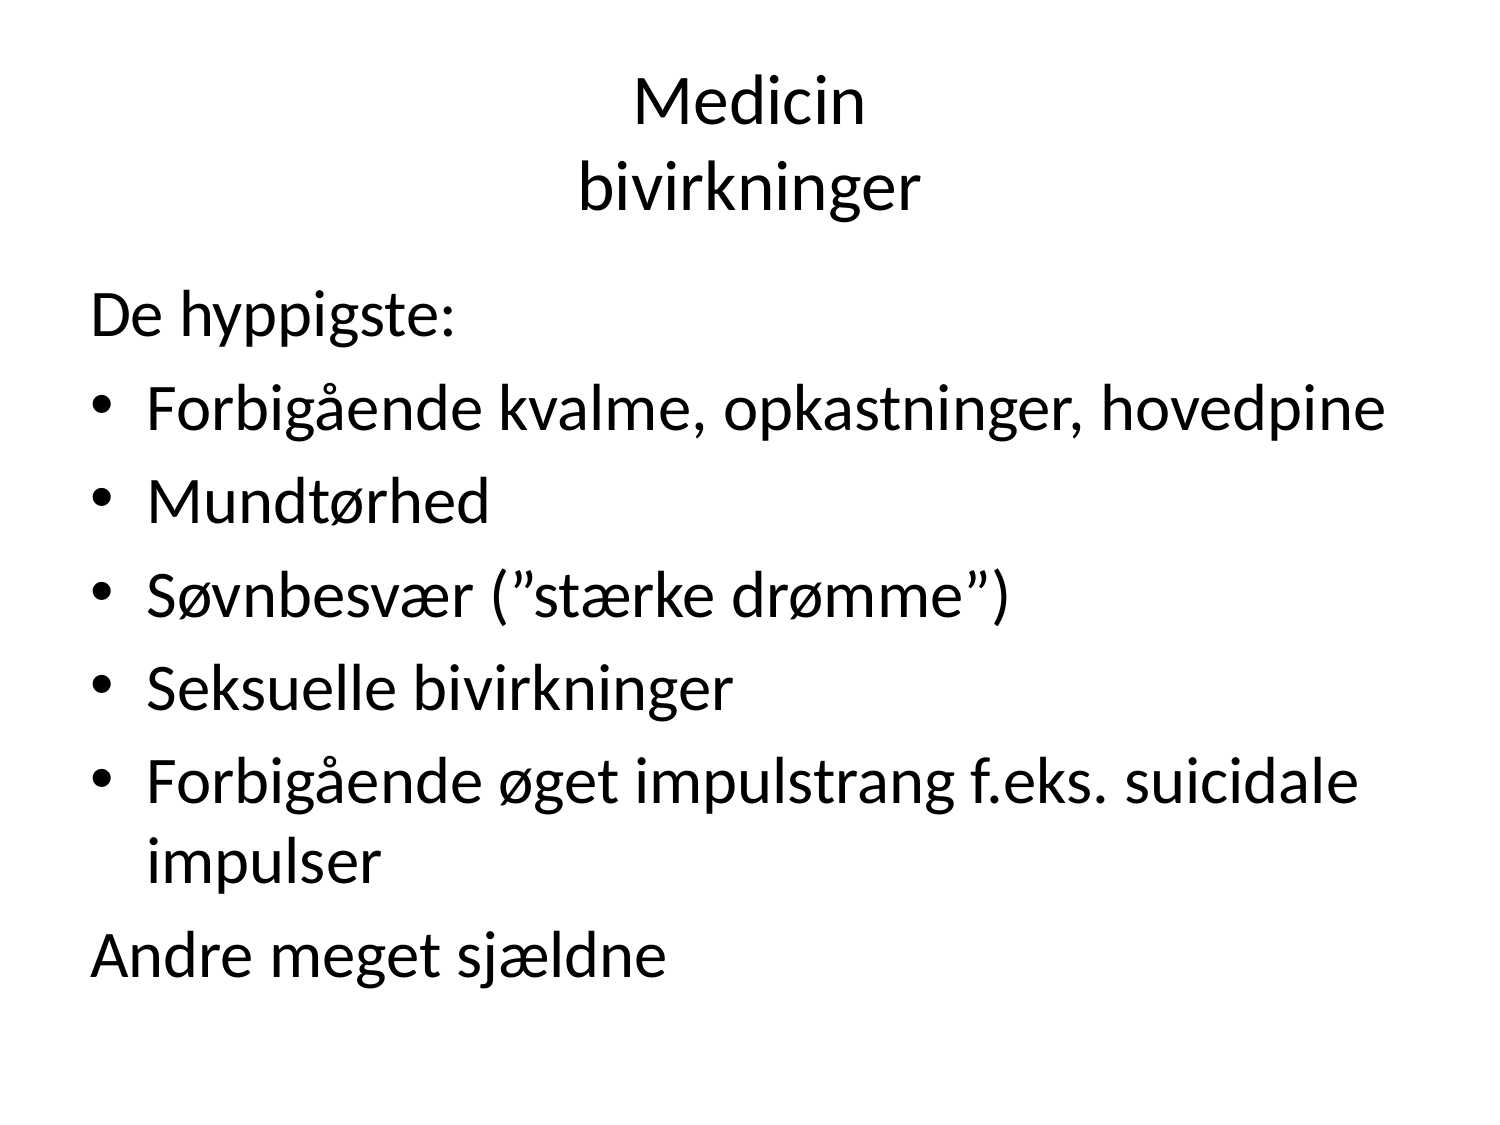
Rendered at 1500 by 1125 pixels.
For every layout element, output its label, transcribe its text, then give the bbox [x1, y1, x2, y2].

title Medicin bivirkninger [74, 44, 1426, 233]
list De hyppigste: Forbigående kvalme, opkastninger, hovedpine Mundtørhed Søvnbesvær (”stærke drømme”) Seksuelle bivirkninger Forbigående øget impulstrang f.eks. suicidale impulser Andre meget sjældne [74, 262, 1426, 1006]
